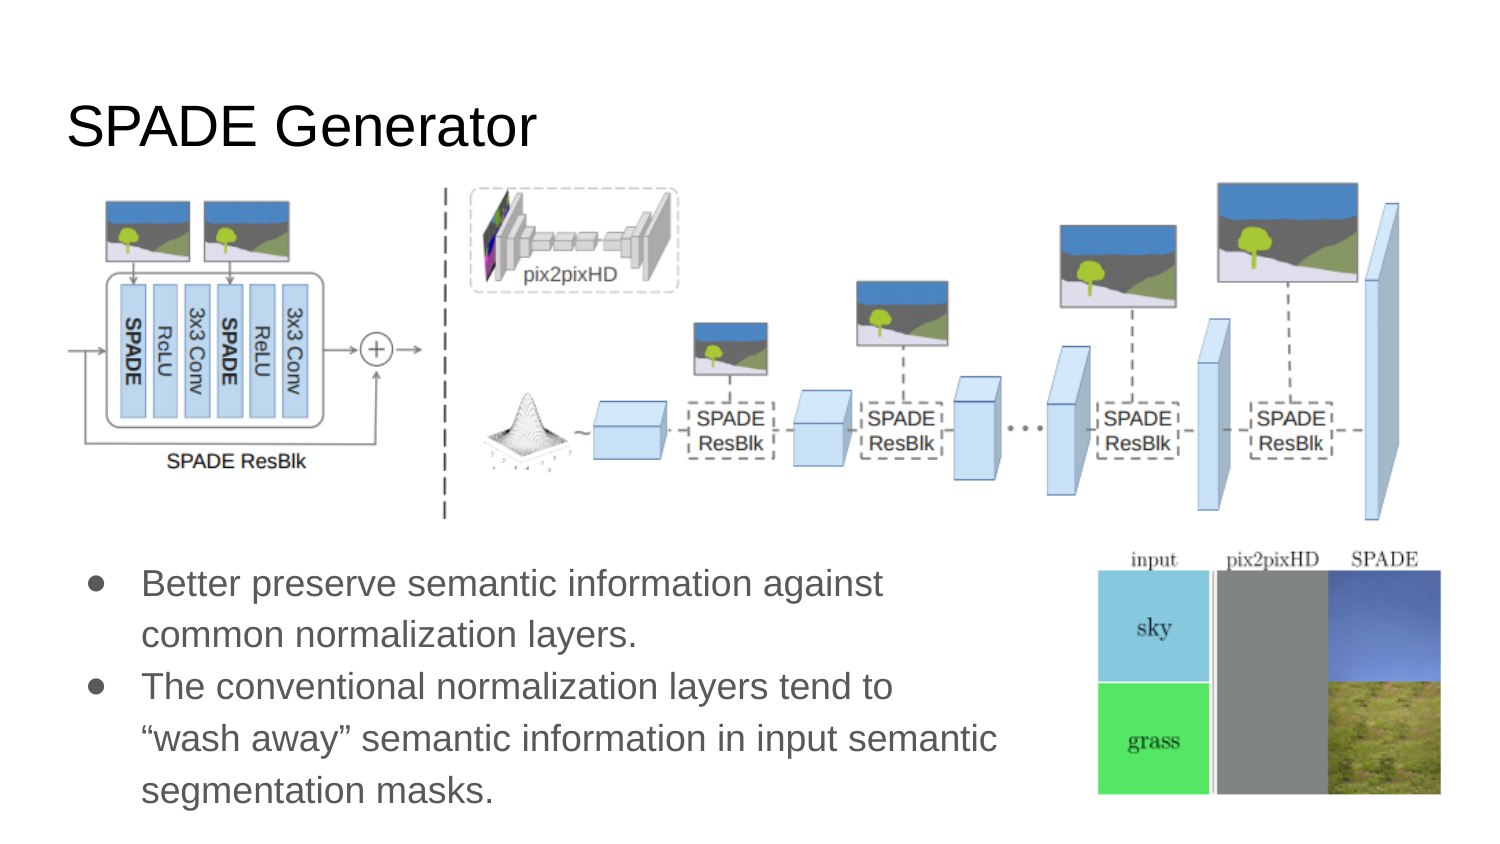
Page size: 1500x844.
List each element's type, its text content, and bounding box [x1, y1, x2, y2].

title SPADE Generator [51, 72, 1449, 167]
list Better preserve semantic information against common normalization layers. The conventional normalization layers tend to “wash away” semantic information in input semantic segmentation masks. [51, 536, 1016, 750]
picture [66, 166, 1463, 804]
